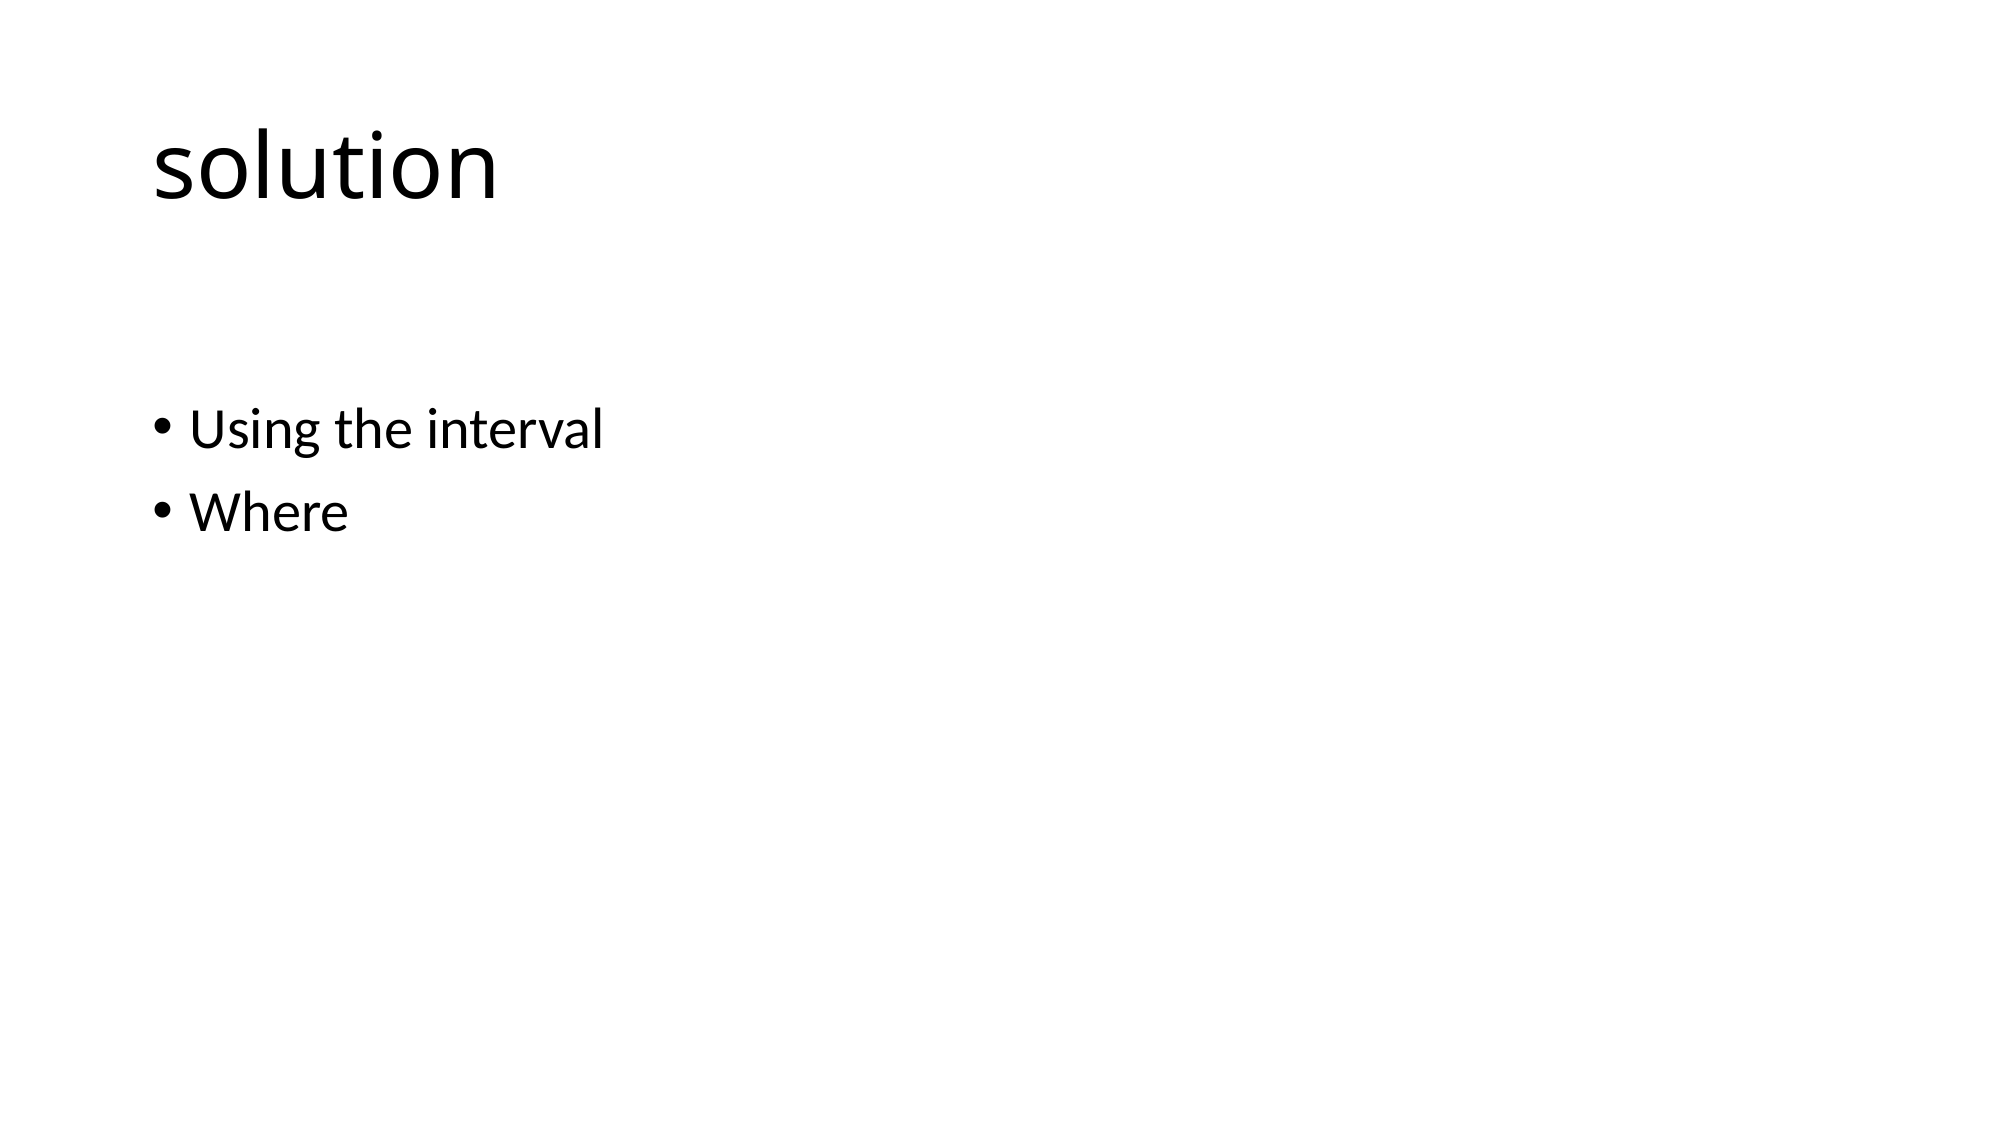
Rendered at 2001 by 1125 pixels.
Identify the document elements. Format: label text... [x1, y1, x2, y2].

title solution [137, 59, 1863, 278]
